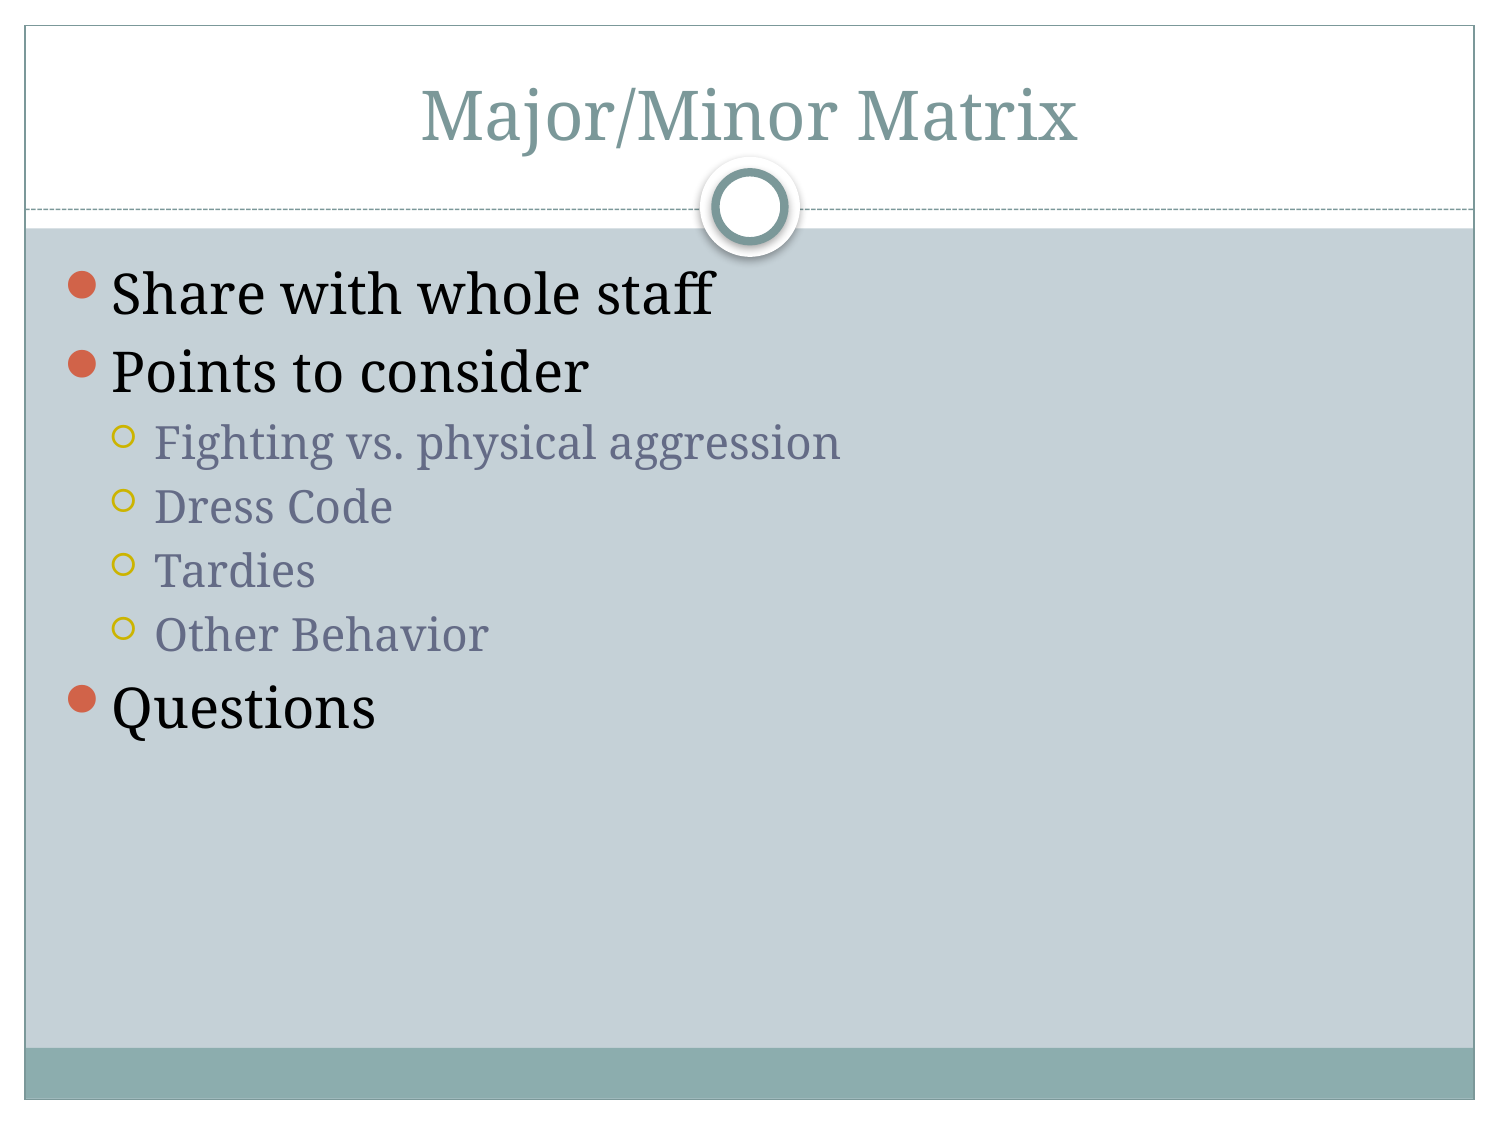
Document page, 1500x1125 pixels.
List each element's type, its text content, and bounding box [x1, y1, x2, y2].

title Major/Minor Matrix [49, 37, 1450, 162]
list Share with whole staff Points to consider Fighting vs. physical aggression Dress Code Tardies Other Behavior Questions [49, 250, 1445, 1001]
